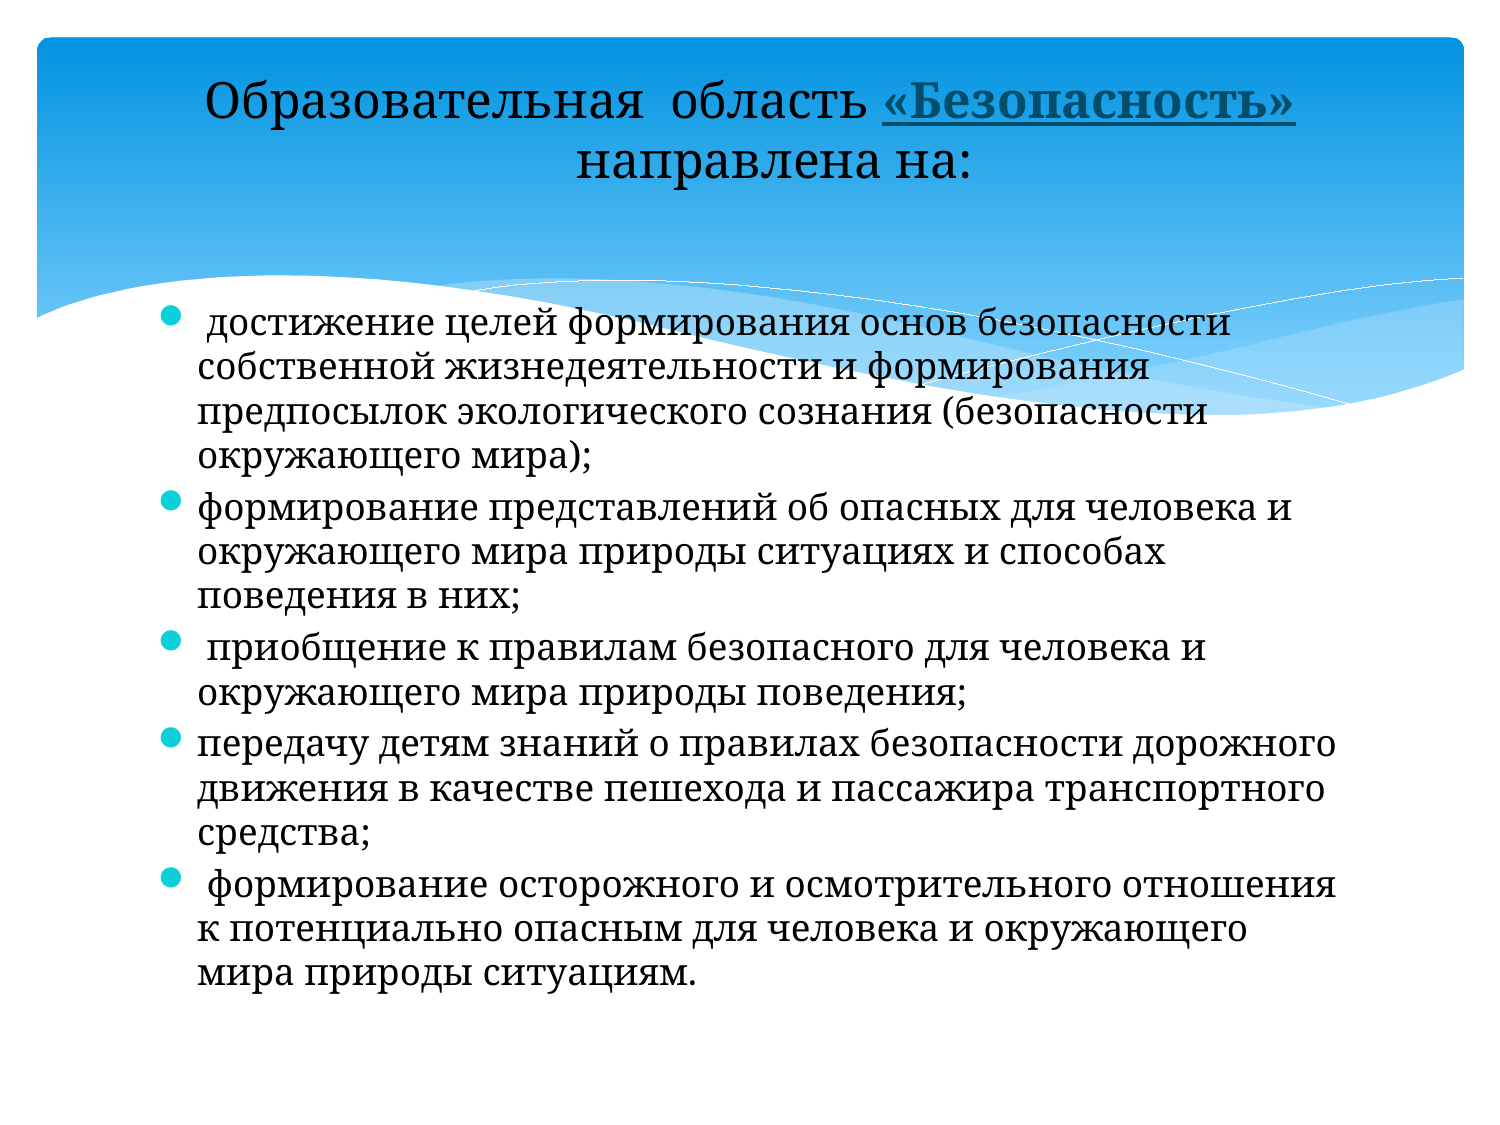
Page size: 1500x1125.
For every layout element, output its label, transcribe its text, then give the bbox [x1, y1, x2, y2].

title Образовательная область «Безопасность» направлена на: [74, 55, 1426, 262]
list достижение целей формирования основ безопасности собственной жизнедеятельности и формирования предпосылок экологического сознания (безопасности окружающего мира); формирование представлений об опасных для человека и окружающего мира природы ситуациях и способах поведения в них; приобщение к правилам безопасного для человека и окружающего мира природы поведения; передачу детям знаний о правилах безопасности дорожного движения в качестве пешехода и пассажира транспортного средства; формирование осторожного и осмотрительного отношения к потенциально опасным для человека и окружающего мира природы ситуациям. [142, 290, 1359, 1006]
